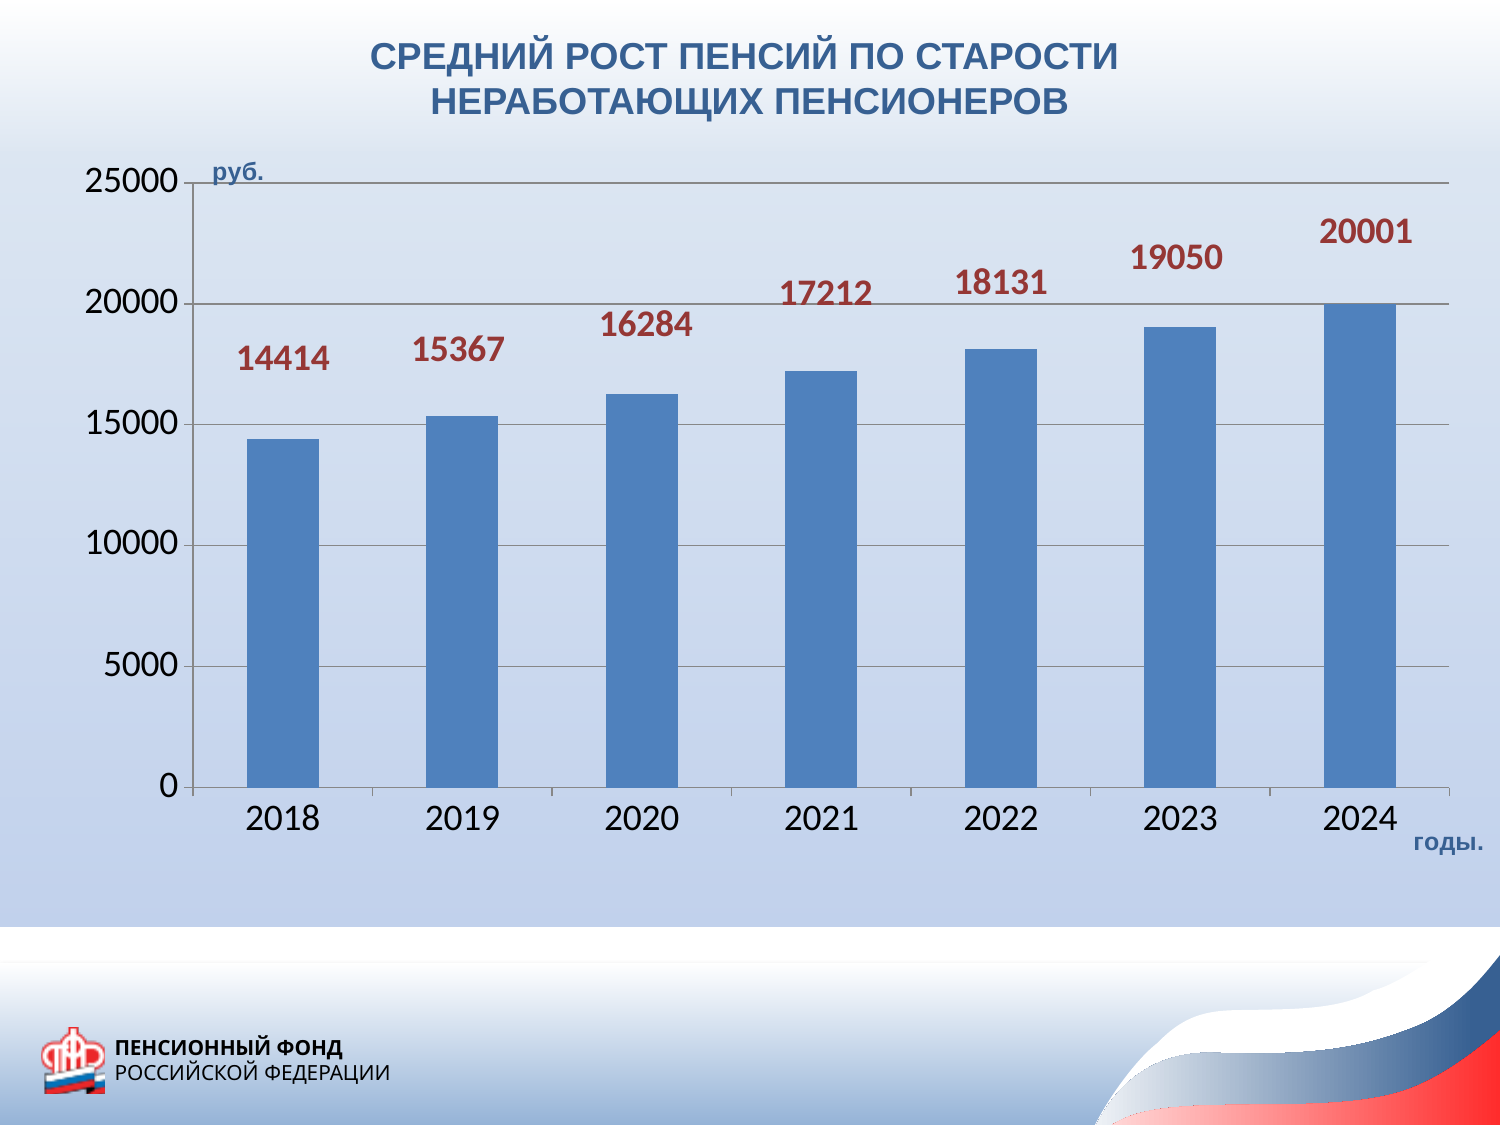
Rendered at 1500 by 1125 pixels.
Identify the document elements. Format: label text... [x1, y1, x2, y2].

text_box СРЕДНИЙ РОСТ ПЕНСИЙ ПО СТАРОСТИ НЕРАБОТАЮЩИХ ПЕНСИОНЕРОВ [0, 24, 1500, 130]
chart [0, 151, 1500, 927]
